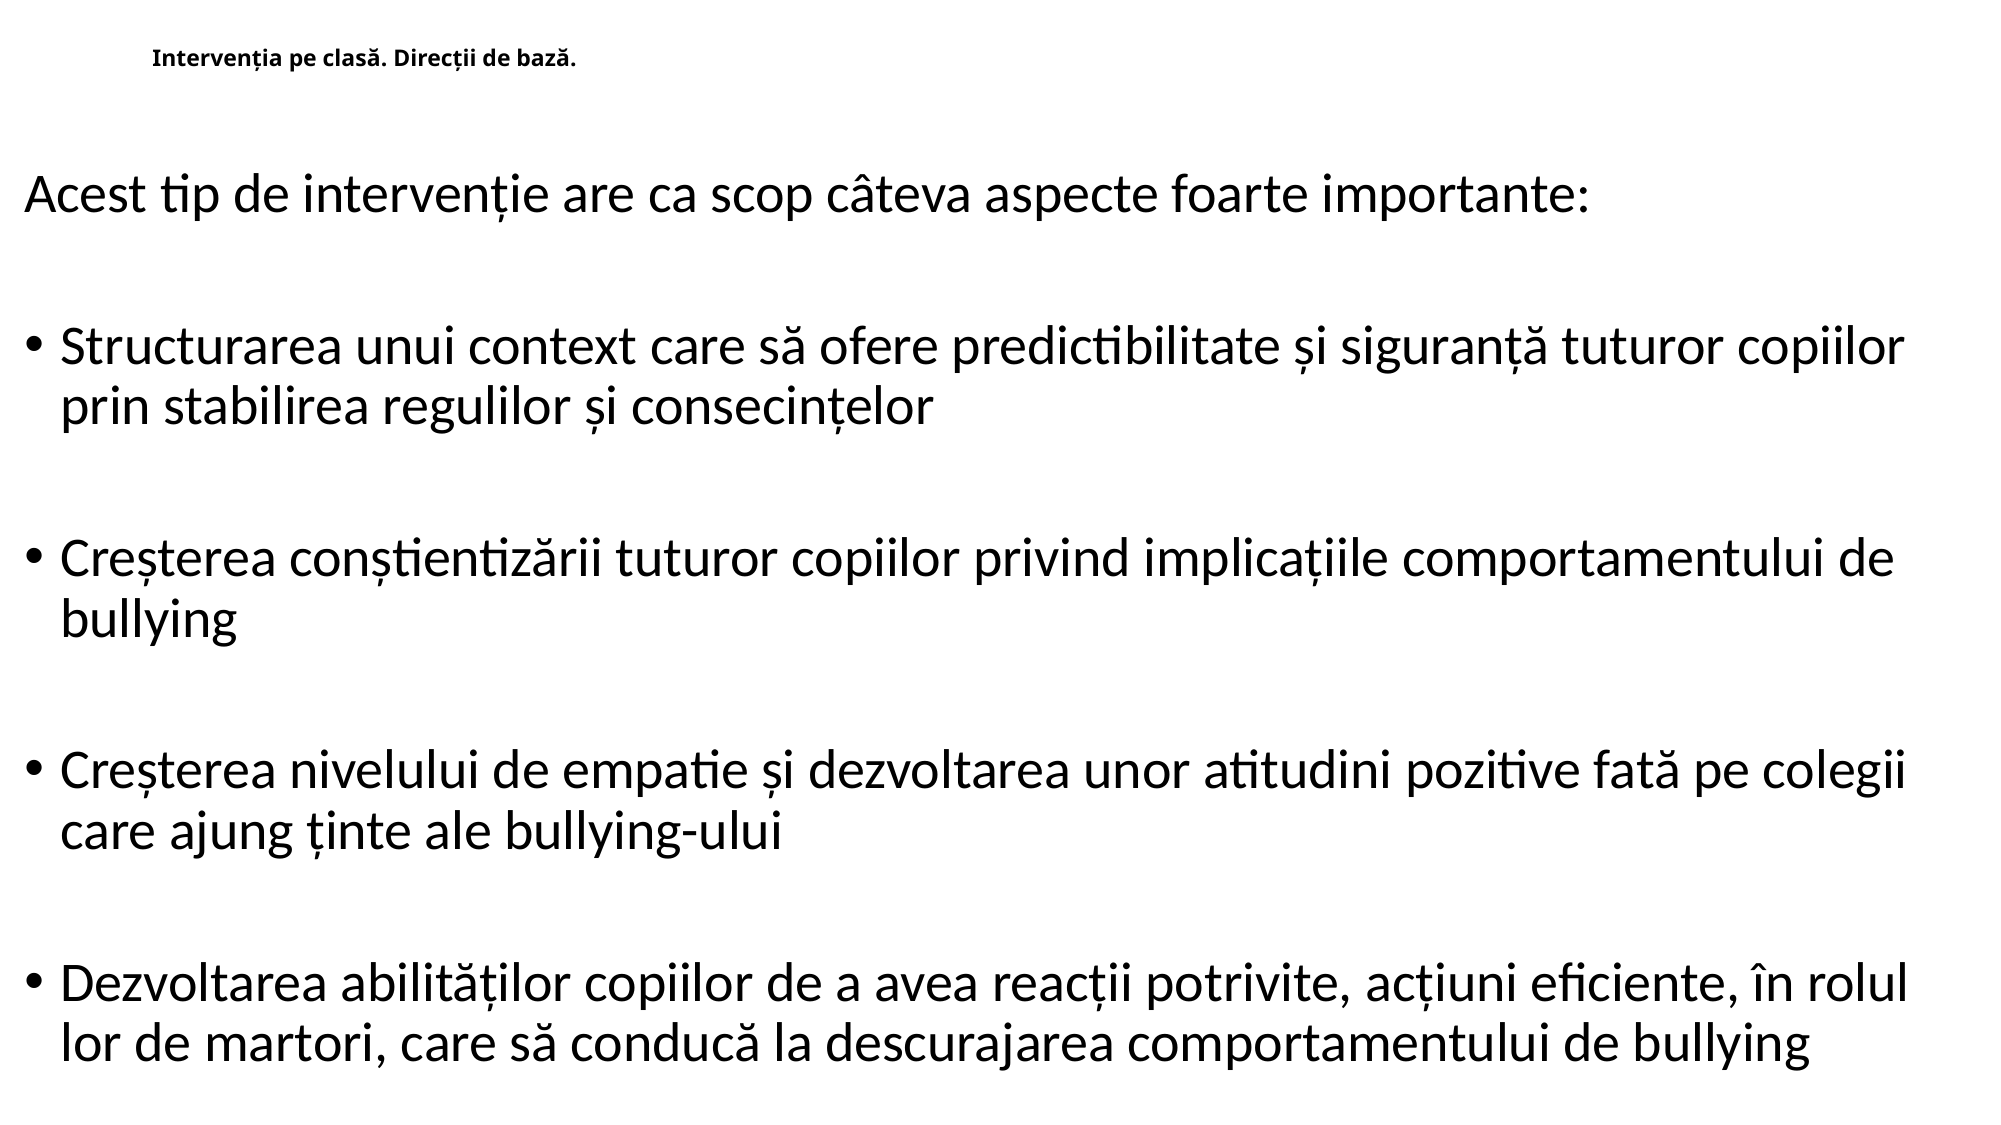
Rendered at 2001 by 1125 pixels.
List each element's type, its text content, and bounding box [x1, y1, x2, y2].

title Intervenția pe clasă. Direcții de bază. [137, 13, 1863, 102]
list Acest tip de intervenție are ca scop câteva aspecte foarte importante: Structurarea unui context care să ofere predictibilitate și siguranță tuturor copiilor prin stabilirea regulilor și consecințelor Creșterea conștientizării tuturor copiilor privind implicațiile comportamentului de bullying Creșterea nivelului de empatie și dezvoltarea unor atitudini pozitive fată pe colegii care ajung ținte ale bullying-ului Dezvoltarea abilităților copiilor de a avea reacții potrivite, acțiuni eficiente, în rolul lor de martori, care să conducă la descurajarea comportamentului de bullying [9, 156, 1961, 1096]
